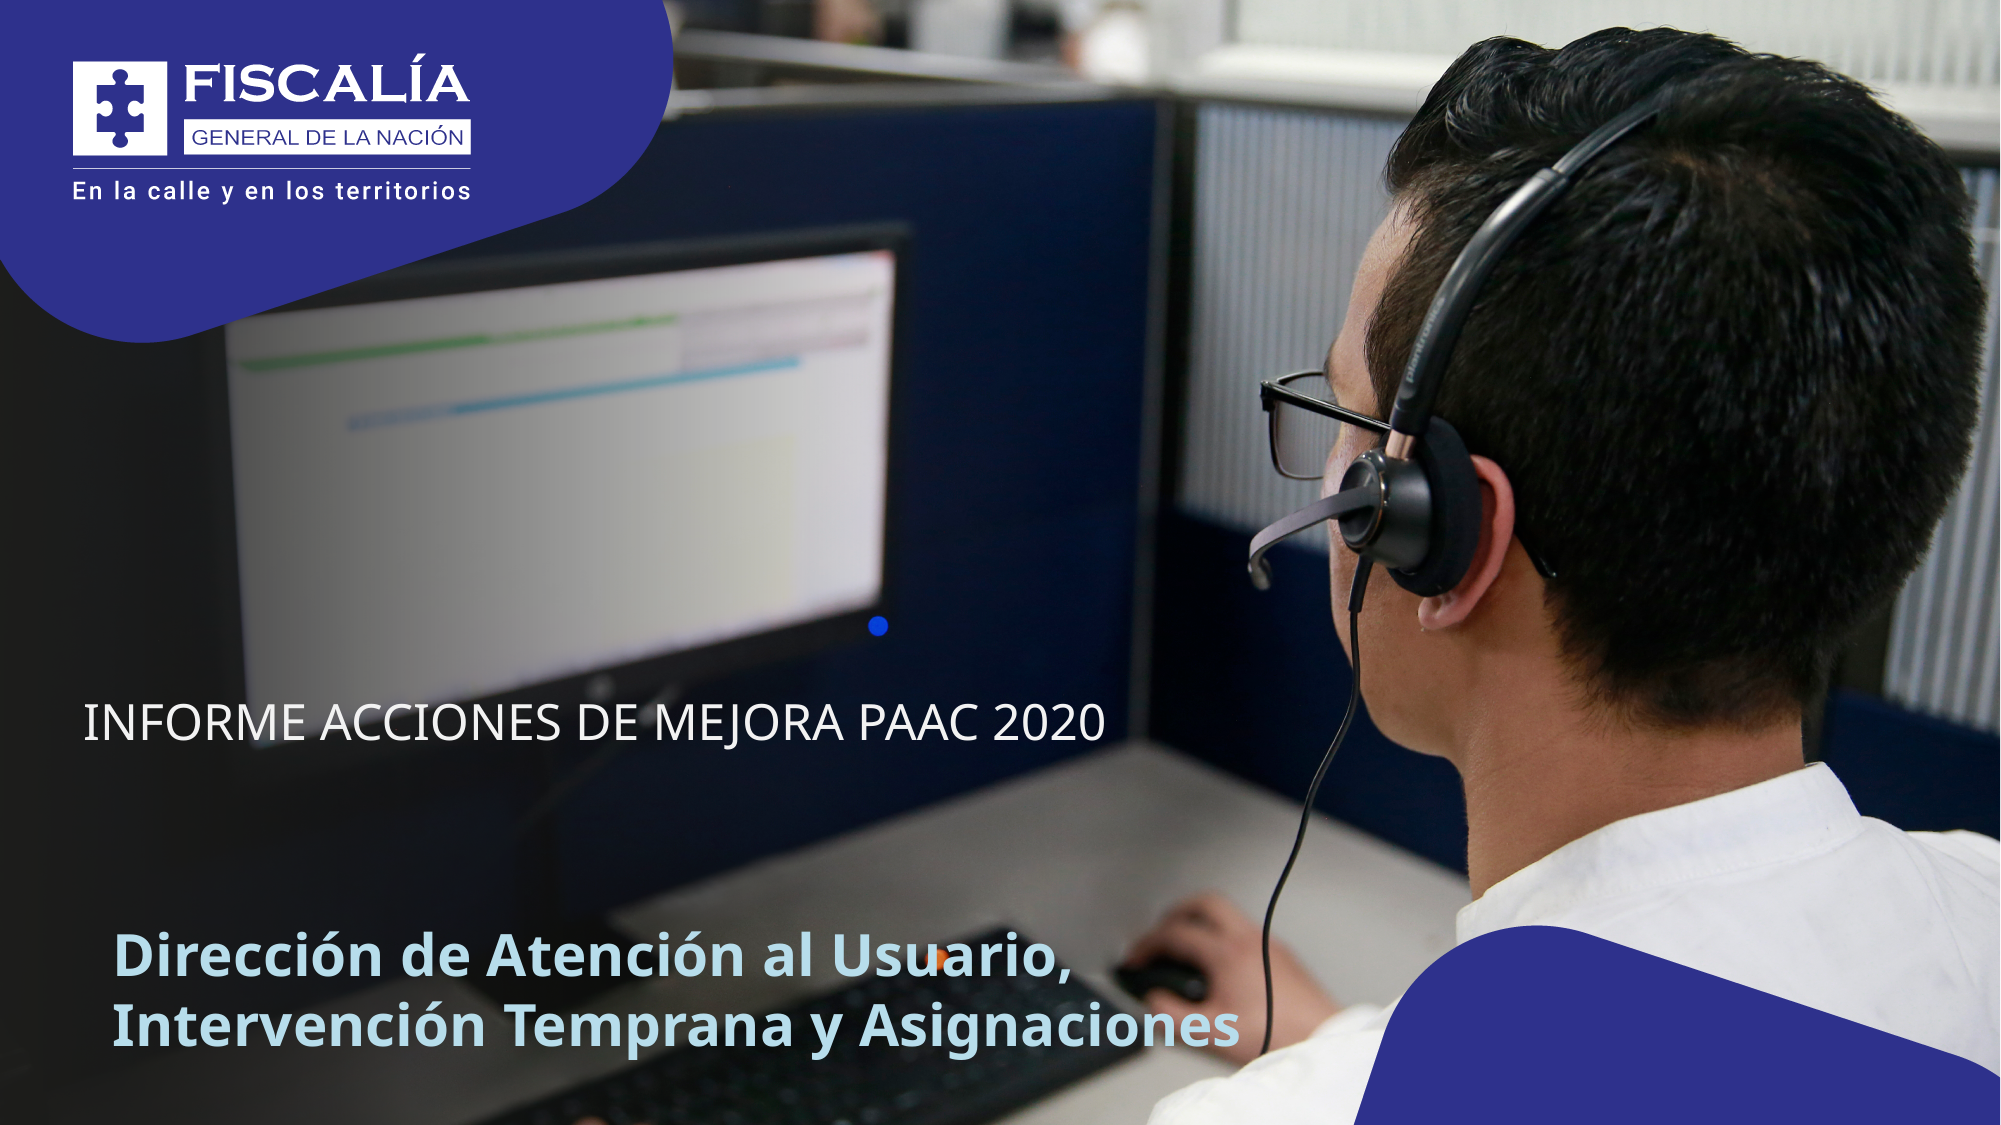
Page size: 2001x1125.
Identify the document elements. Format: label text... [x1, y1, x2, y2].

text_box INFORME ACCIONES DE MEJORA PAAC 2020 [68, 683, 1847, 759]
text_box Dirección de Atención al Usuario, Intervención Temprana y Asignaciones [97, 910, 1301, 1066]
picture [0, 0, 2001, 1125]
